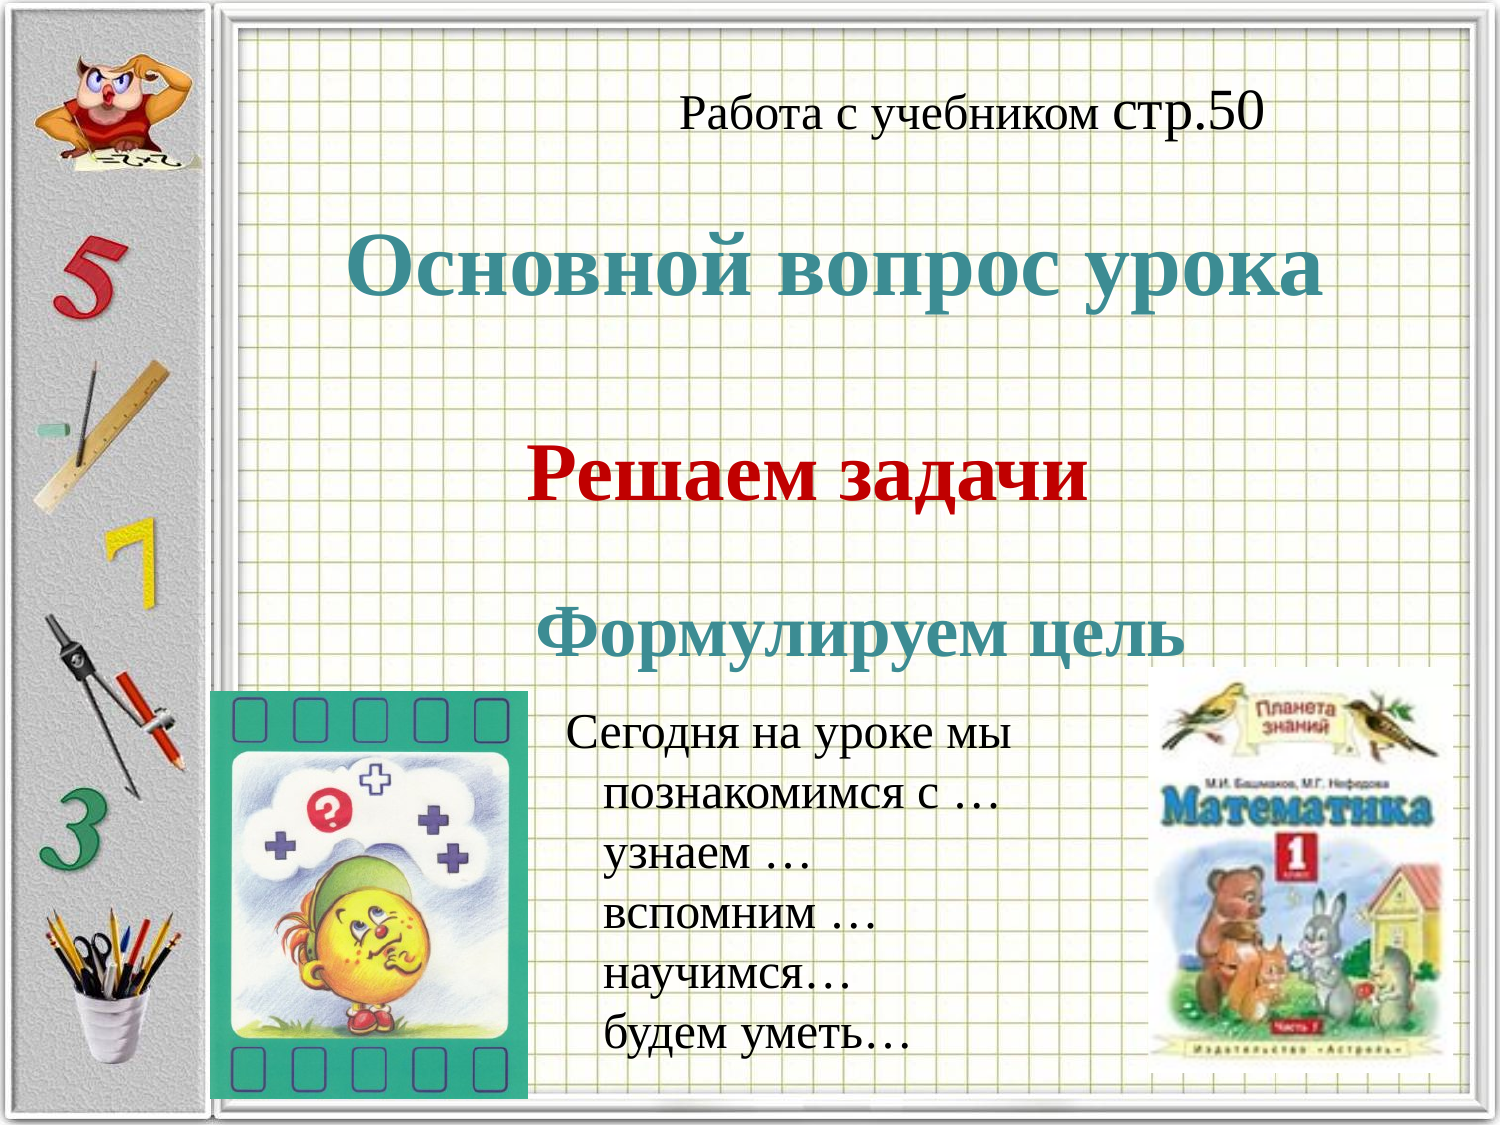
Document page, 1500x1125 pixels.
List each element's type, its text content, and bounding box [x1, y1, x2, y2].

text_box Формулируем цель [492, 625, 1231, 679]
text_box Сегодня на уроке мы познакомимся с … узнаем … вспомним … научимся… будем уметь… [550, 691, 1114, 1067]
text_box Решаем задачи [328, 410, 1289, 625]
title Работа с учебником стр.50 [515, 46, 1430, 166]
text_box Основной вопрос урока [281, 175, 1418, 326]
picture [0, 0, 1500, 1125]
